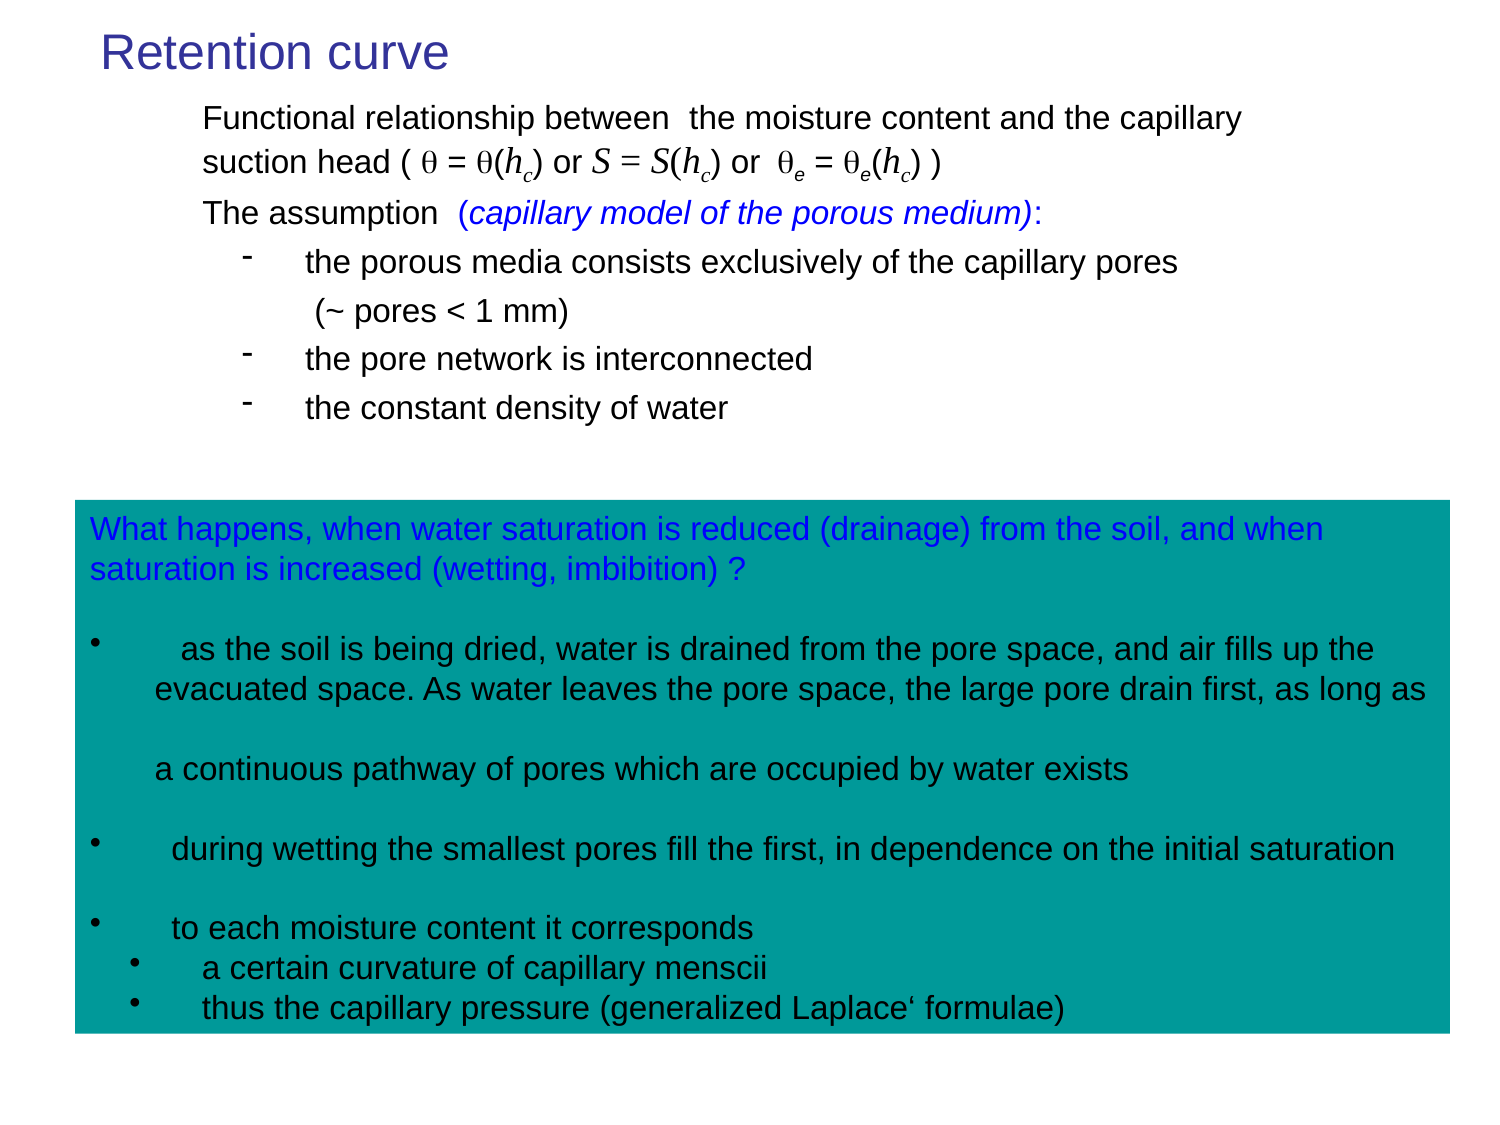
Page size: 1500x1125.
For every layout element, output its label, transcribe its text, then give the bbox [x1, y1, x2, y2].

text_box Functional relationship between the moisture content and the capillary suction head ( q = q(hc) or S = S(hc) or qe = qe(hc) ) The assumption (capillary model of the porous medium): the porous media consists exclusively of the capillary pores (~ pores < 1 mm) the pore network is interconnected the constant density of water [187, 93, 1363, 433]
text_box Retention curve [85, 12, 466, 88]
text_box What happens, when water saturation is reduced (drainage) from the soil, and when saturation is increased (wetting, imbibition) ? as the soil is being dried, water is drained from the pore space, and air fills up the evacuated space. As water leaves the pore space, the large pore drain first, as long as a continuous pathway of pores which are occupied by water exists during wetting the smallest pores fill the first, in dependence on the initial saturation to each moisture content it corresponds a certain curvature of capillary menscii thus the capillary pressure (generalized Laplace‘ formulae) [75, 499, 1450, 1034]
